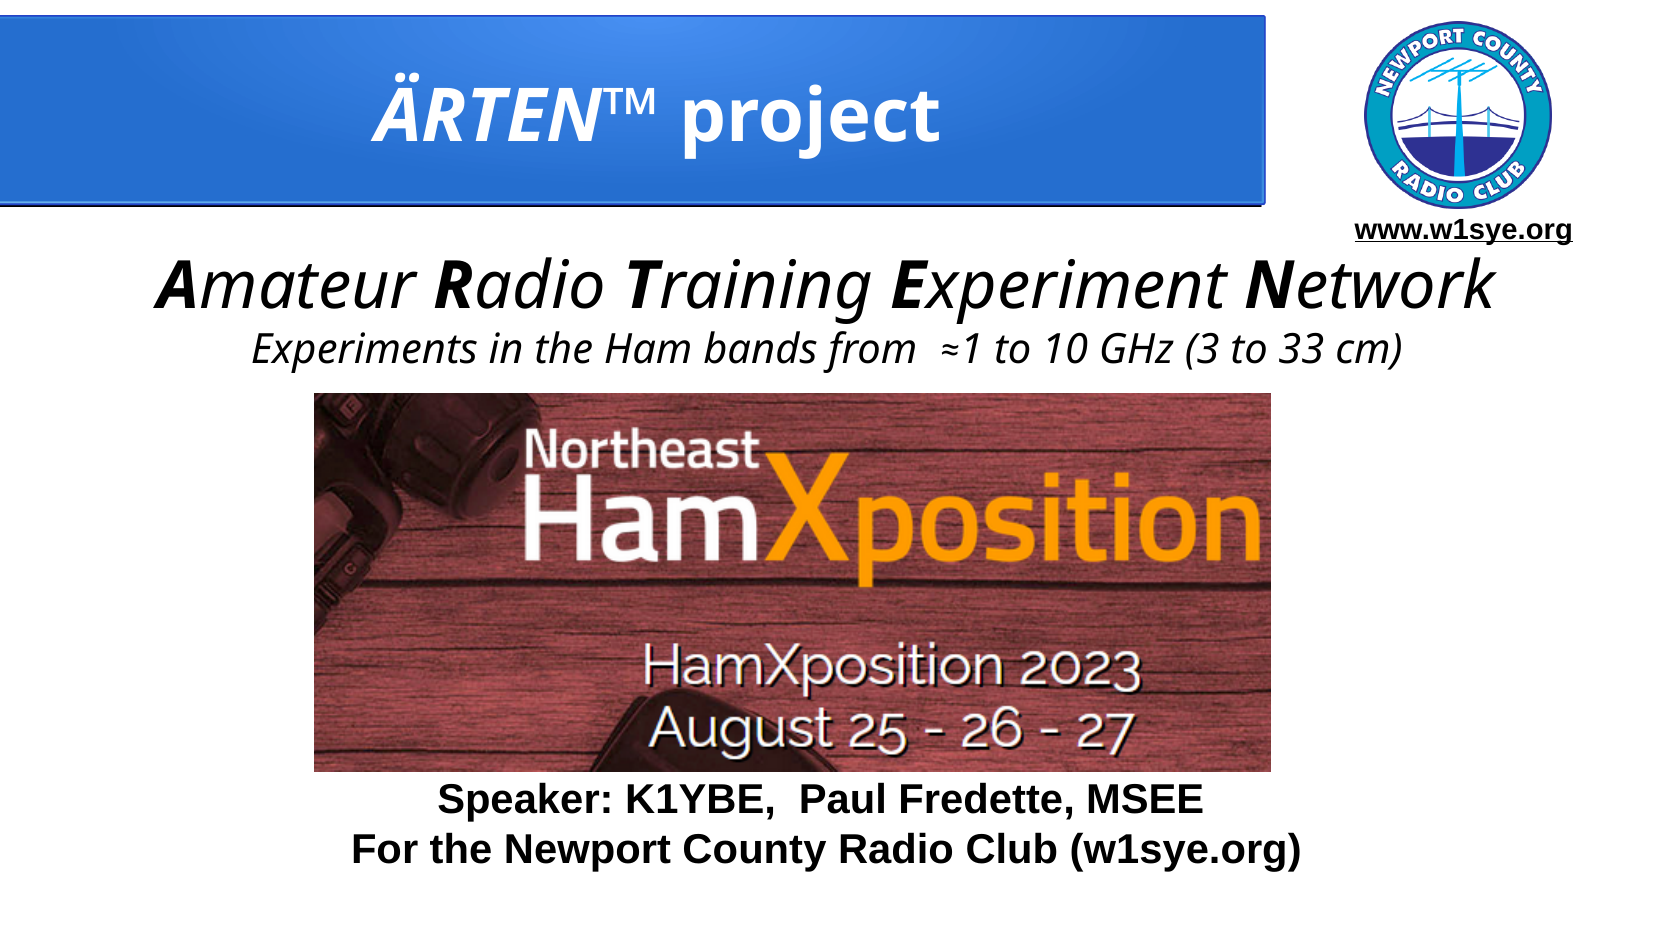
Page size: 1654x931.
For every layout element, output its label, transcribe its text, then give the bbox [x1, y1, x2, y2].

picture [1375, 79, 1393, 96]
picture [1364, 21, 1552, 202]
picture [1500, 43, 1516, 59]
picture [1521, 68, 1535, 80]
picture [1421, 181, 1437, 197]
text_box www.w1sye.org [1339, 202, 1589, 253]
picture [1510, 55, 1528, 73]
picture [0, 13, 1269, 211]
picture [1391, 48, 1526, 183]
picture [1486, 36, 1501, 51]
picture [1496, 162, 1525, 188]
picture [1389, 48, 1410, 69]
picture [1447, 188, 1463, 202]
picture [1437, 186, 1445, 200]
picture [1473, 31, 1485, 46]
picture [1453, 28, 1464, 43]
text_box ÄRTEN™ project [82, 35, 1235, 189]
picture [1527, 79, 1542, 92]
picture [1474, 182, 1499, 199]
picture [1439, 30, 1452, 44]
picture [1383, 68, 1398, 82]
text_box Amateur Radio Training Experiment Network Experiments in the Ham bands from ≈1 to 10 GHz (3 to 33 cm) Speaker: K1YBE, Paul Fredette, MSEE For the Newport County Radio Club (w1sye.org) [82, 249, 1571, 915]
picture [1423, 34, 1437, 49]
picture [1404, 174, 1420, 191]
picture [1408, 41, 1421, 56]
picture [314, 392, 1271, 772]
picture [1392, 161, 1408, 178]
